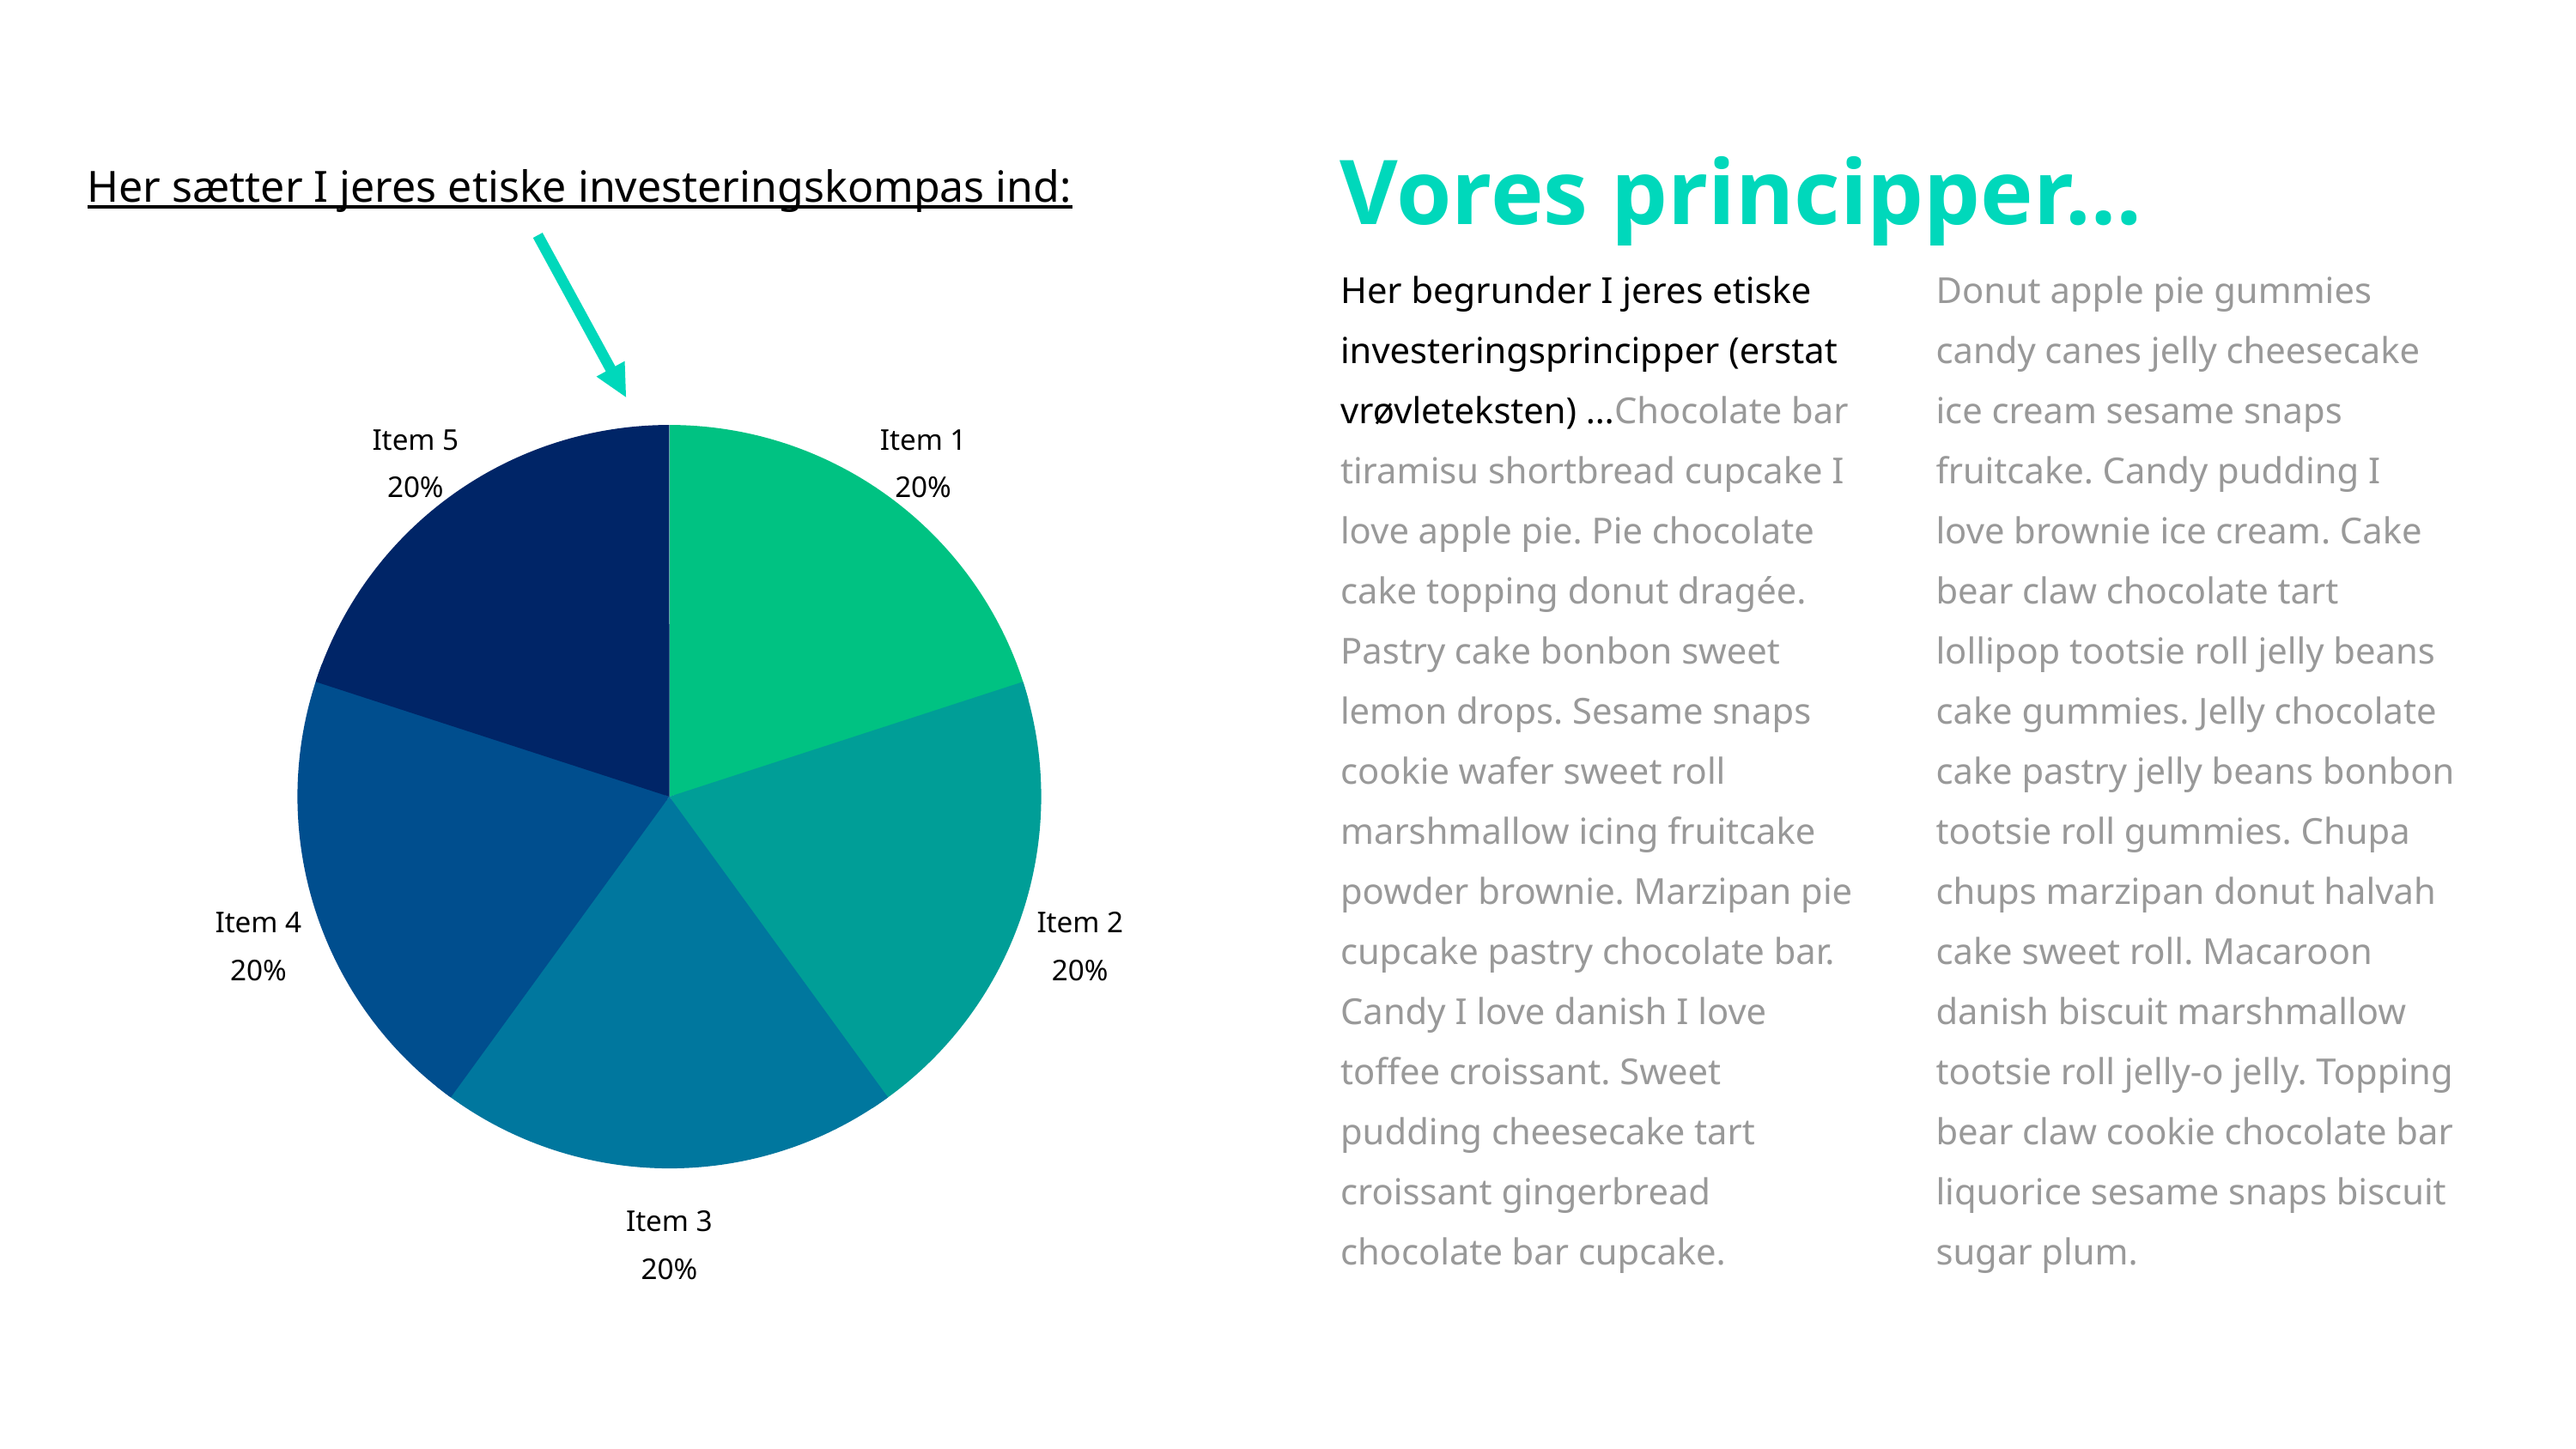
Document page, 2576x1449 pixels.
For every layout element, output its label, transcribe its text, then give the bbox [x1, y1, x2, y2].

text_box Her sætter I jeres etiske investeringskompas ind: [87, 138, 1124, 211]
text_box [215, 407, 1124, 1287]
text_box Her begrunder I jeres etiske investeringsprincipper (erstat vrøvleteksten) …Chocolate bar tiramisu shortbread cupcake I love apple pie. Pie chocolate cake topping donut dragée. Pastry cake bonbon sweet lemon drops. Sesame snaps cookie wafer sweet roll marshmallow icing fruitcake powder brownie. Marzipan pie cupcake pastry chocolate bar. Candy I love danish I love toffee croissant. Sweet pudding cheesecake tart croissant gingerbread chocolate bar cupcake. [1340, 250, 1862, 1272]
text_box Donut apple pie gummies candy canes jelly cheesecake ice cream sesame snaps fruitcake. Candy pudding I love brownie ice cream. Cake bear claw chocolate tart lollipop tootsie roll jelly beans cake gummies. Jelly chocolate cake pastry jelly beans bonbon tootsie roll gummies. Chupa chups marzipan donut halvah cake sweet roll. Macaroon danish biscuit marshmallow tootsie roll jelly-o jelly. Topping bear claw cookie chocolate bar liquorice sesame snaps biscuit sugar plum. [1935, 250, 2458, 1272]
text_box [538, 234, 627, 397]
text_box Vores principper… [1340, 118, 2167, 243]
